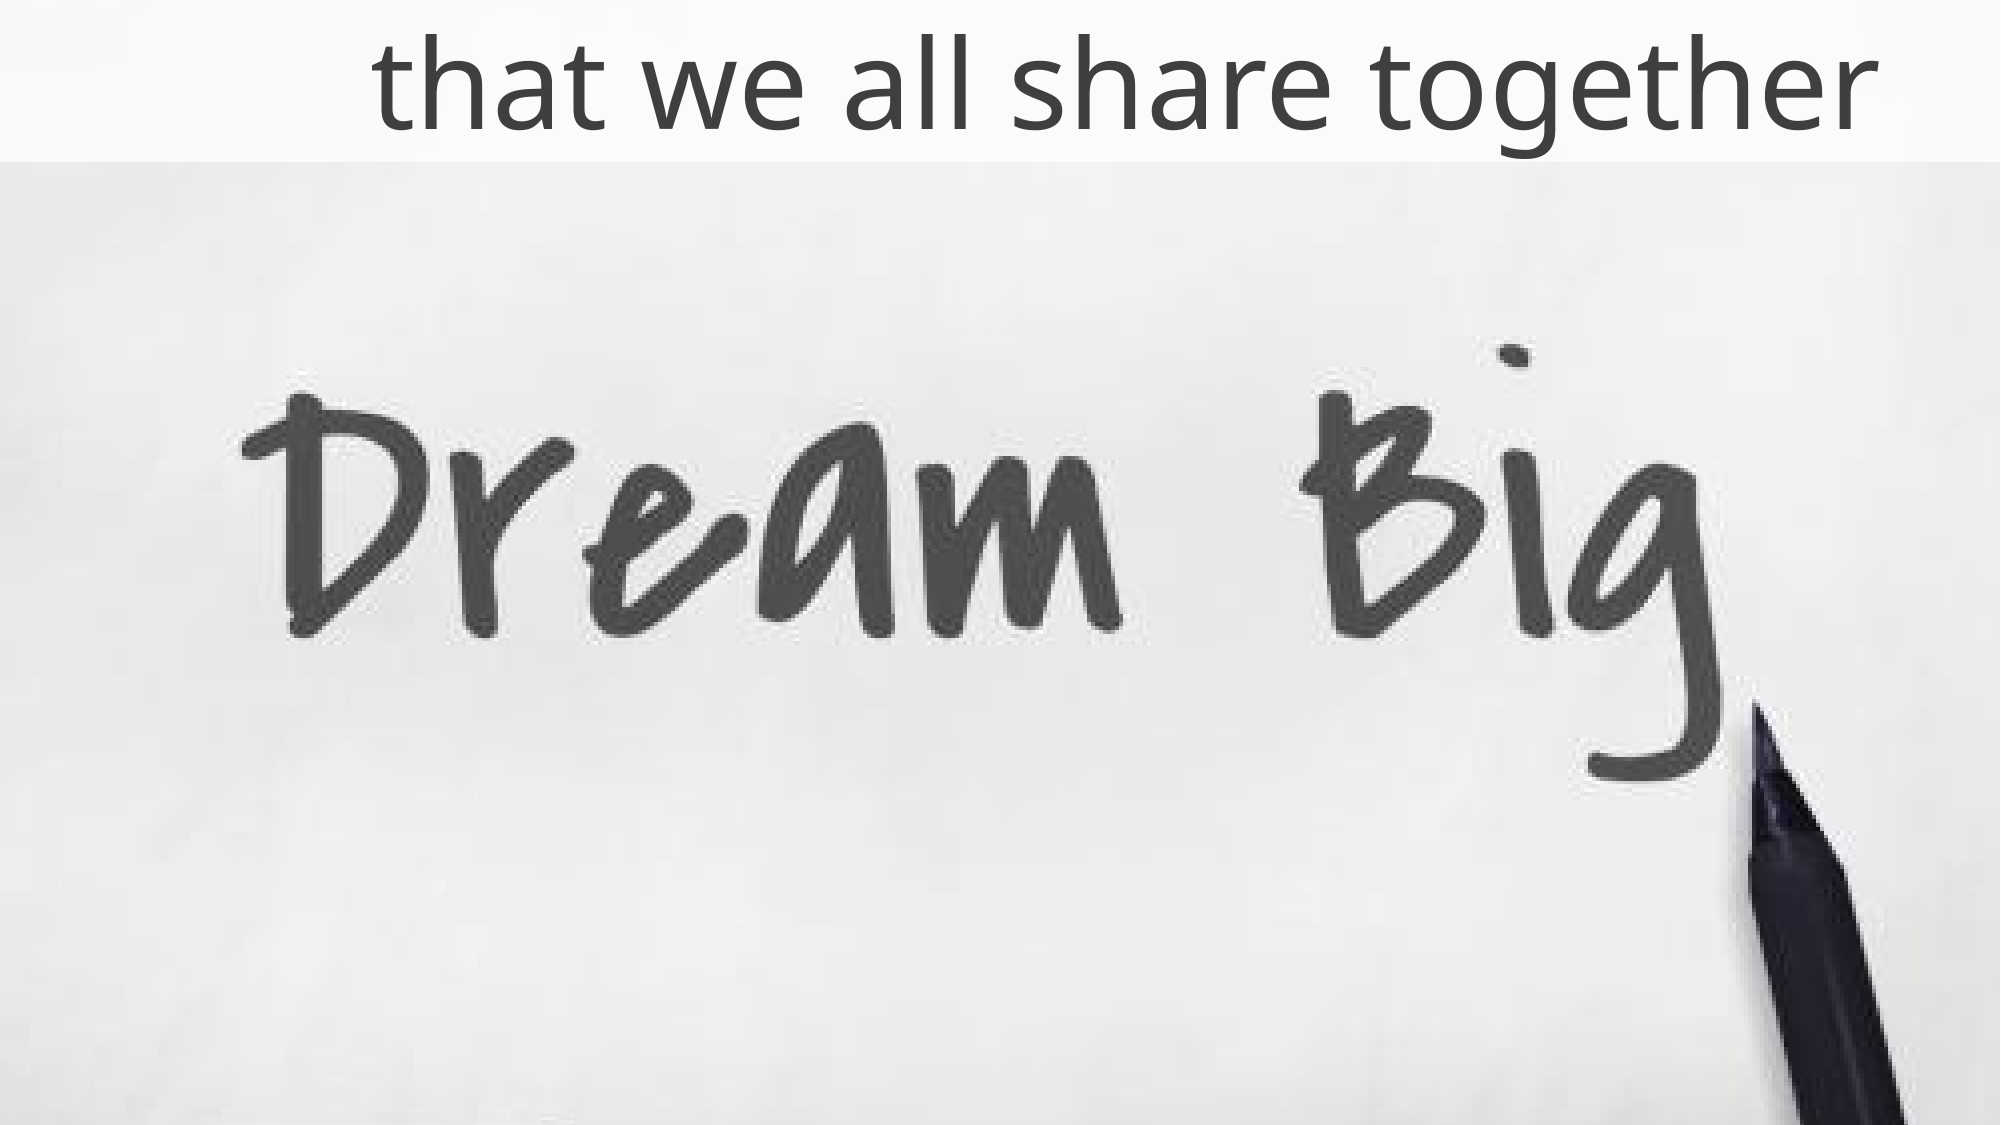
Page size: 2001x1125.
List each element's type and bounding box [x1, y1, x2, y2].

list [0, 0, 2000, 1125]
